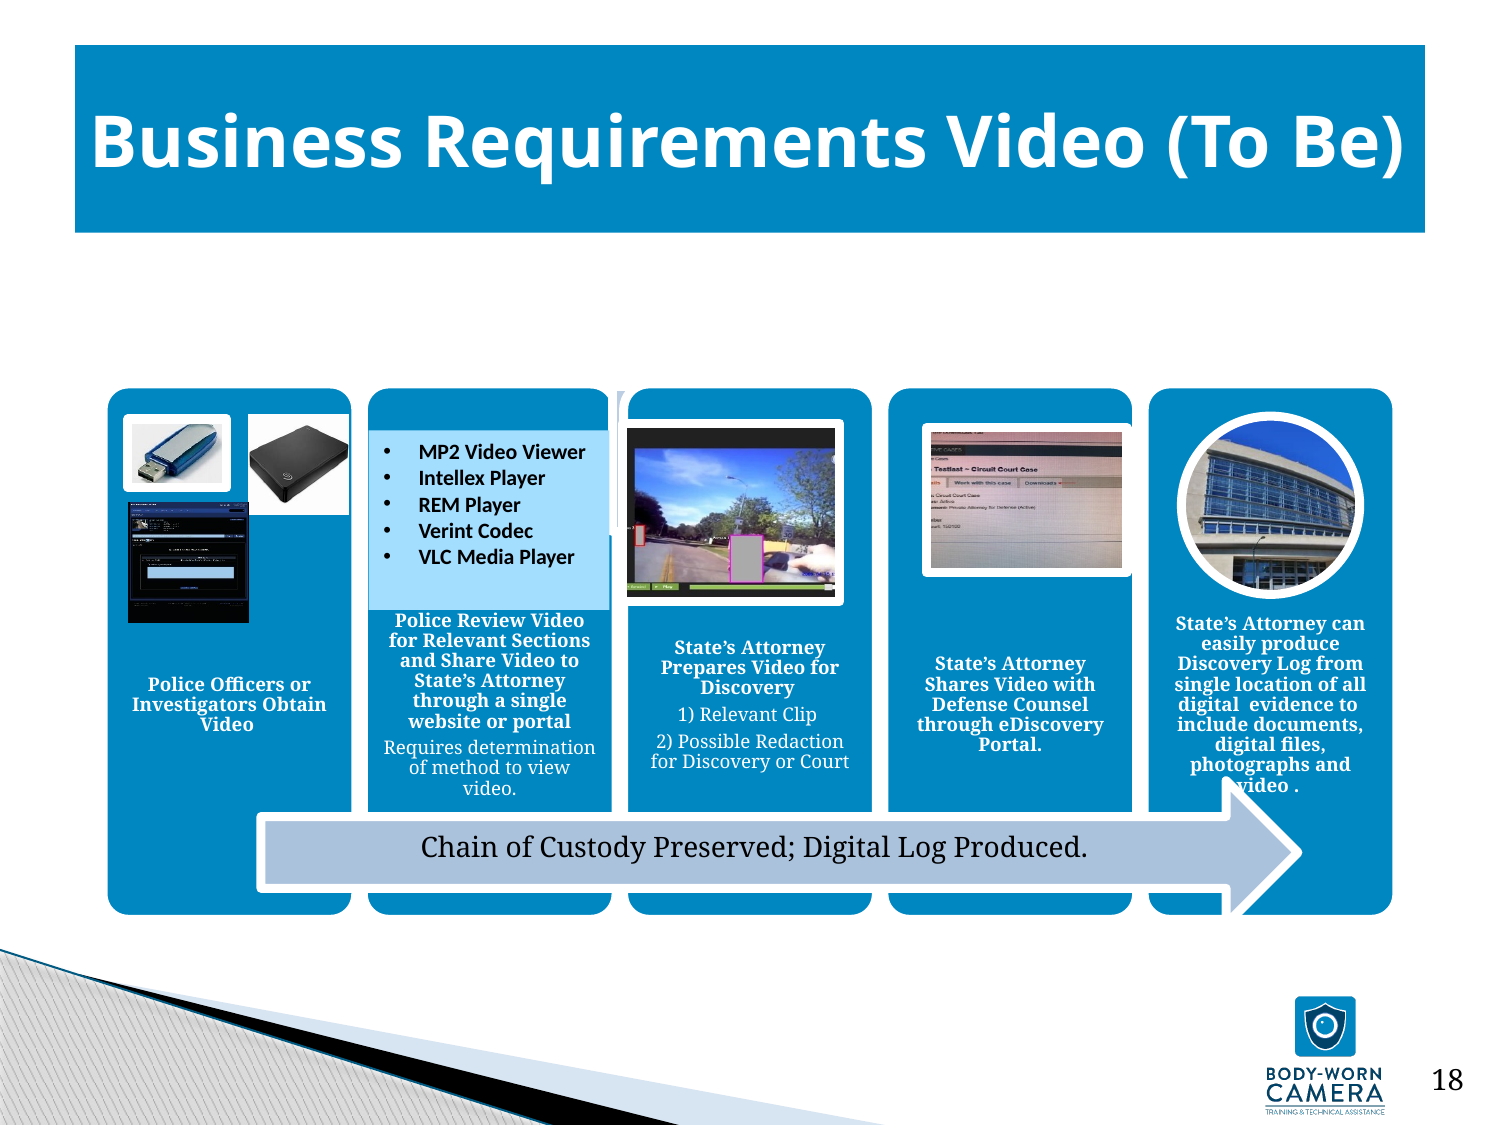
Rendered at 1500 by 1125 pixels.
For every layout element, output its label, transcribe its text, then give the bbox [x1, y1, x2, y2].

picture [129, 415, 348, 622]
slide_number 18 [1400, 1051, 1479, 1112]
picture [1249, 987, 1401, 1125]
title Business Requirements Video (To Be) [75, 45, 1425, 233]
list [102, 386, 1398, 922]
